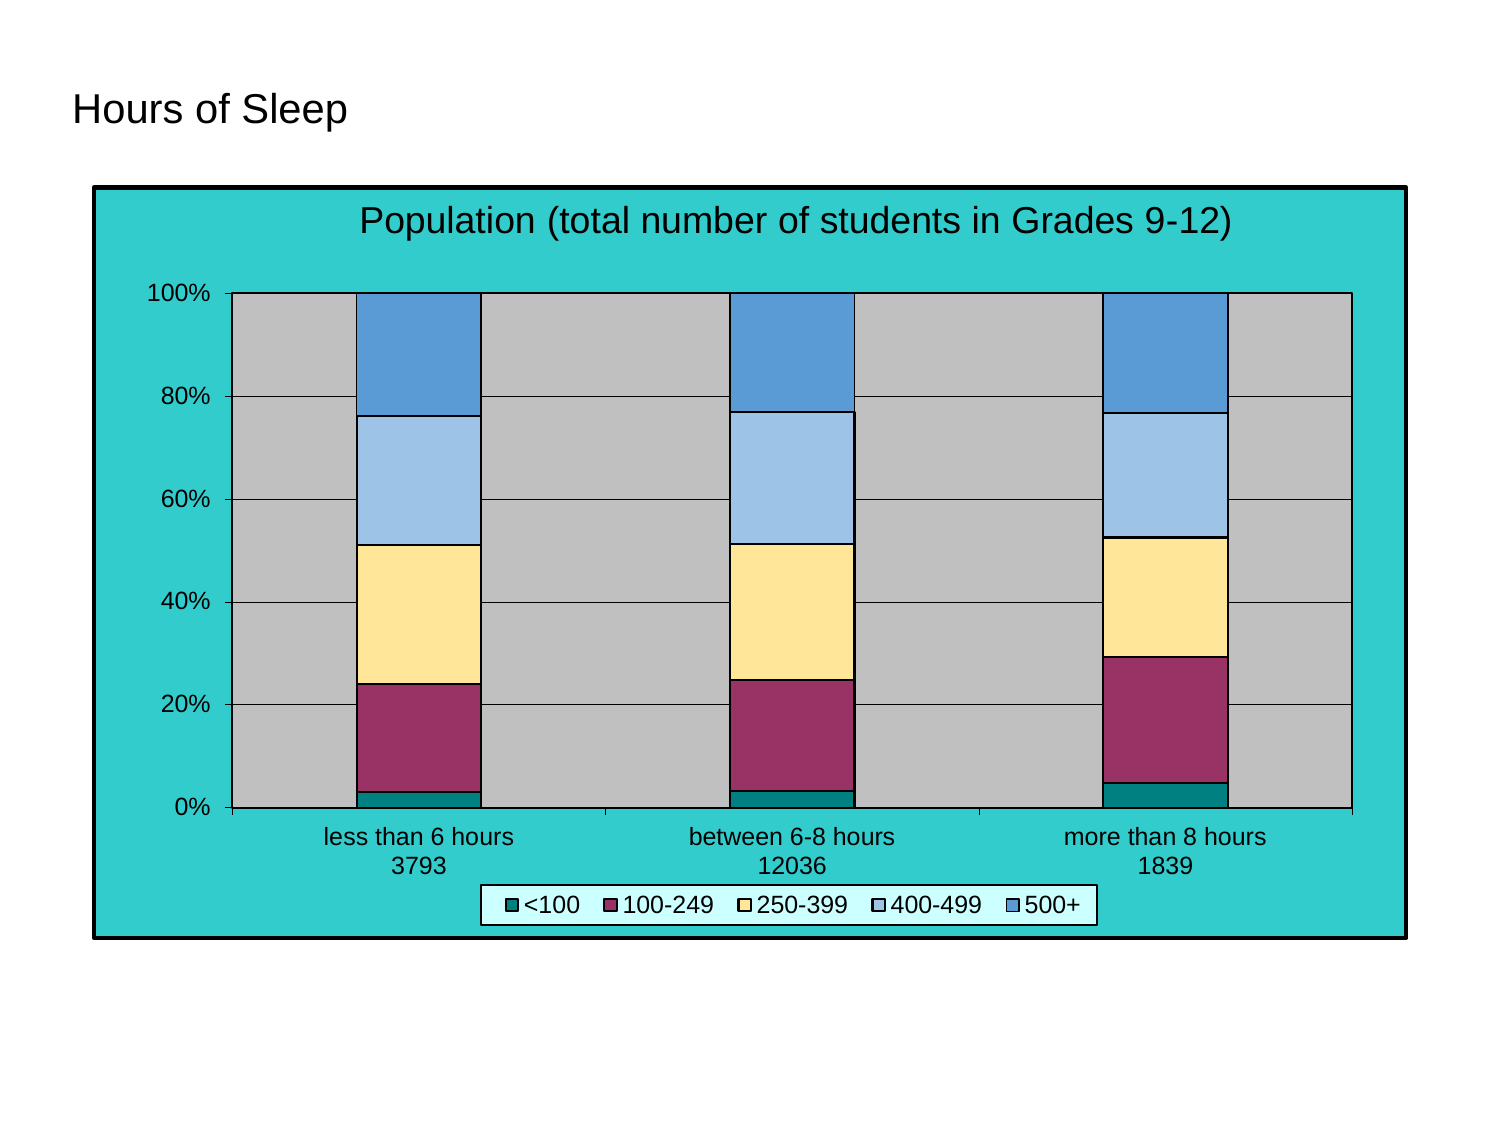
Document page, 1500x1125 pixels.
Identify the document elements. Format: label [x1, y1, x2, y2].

picture [91, 185, 1409, 940]
